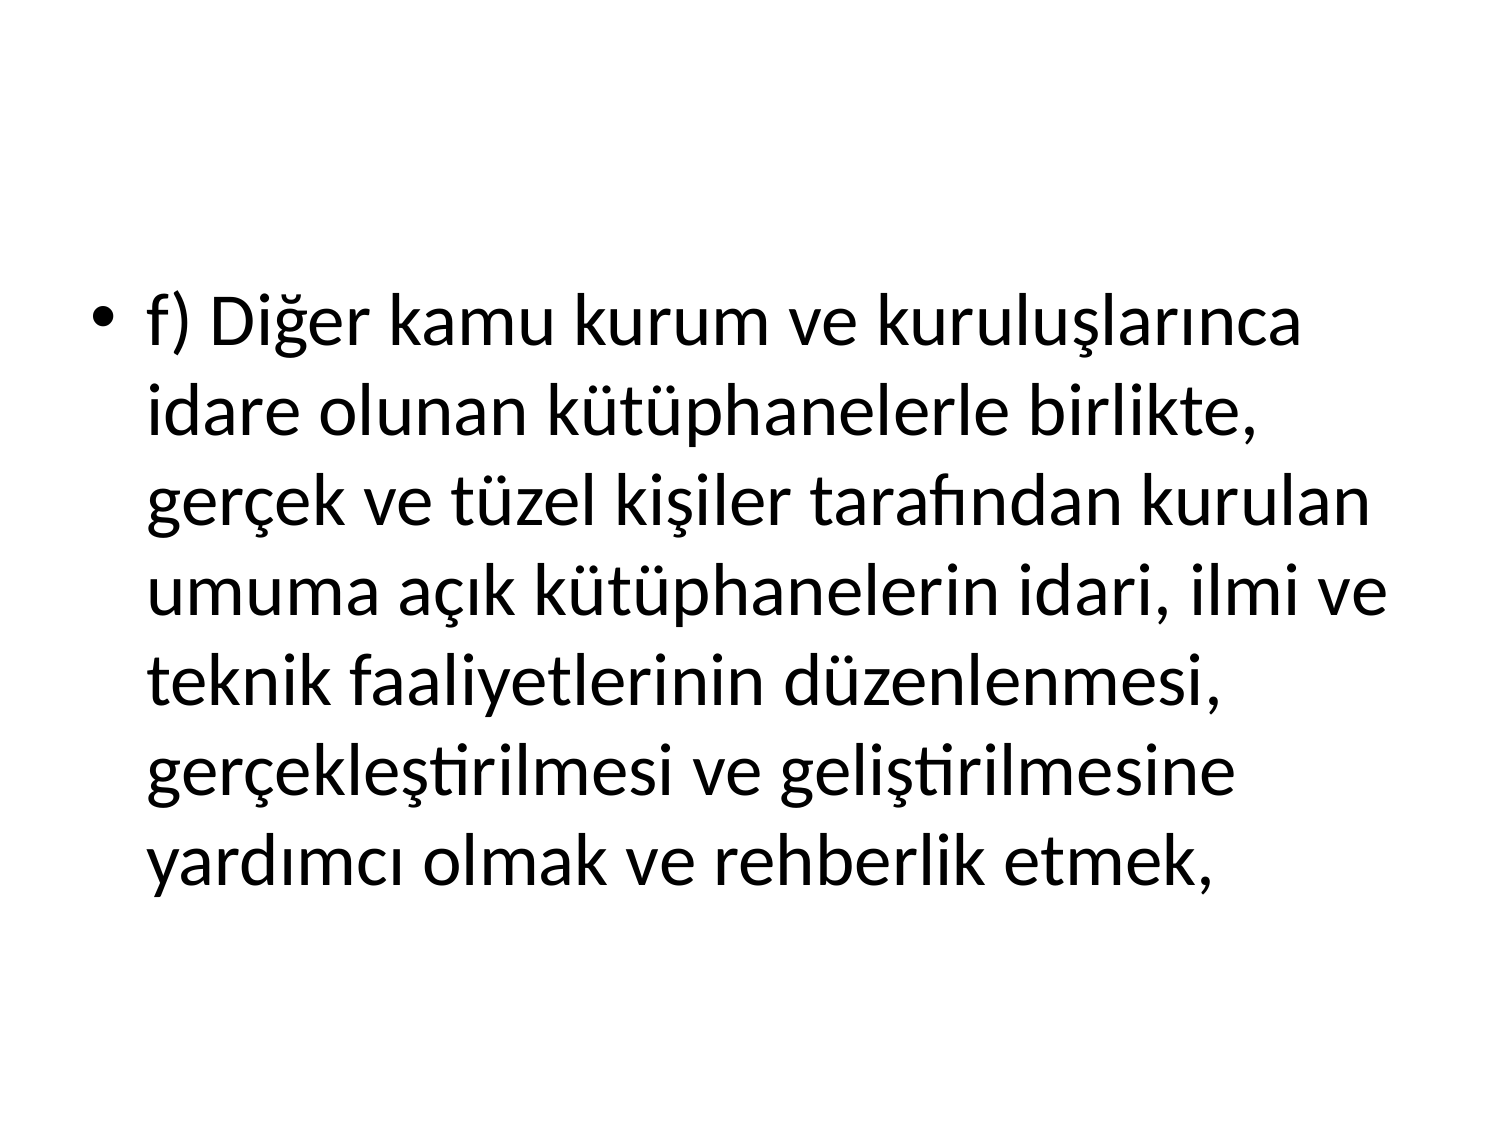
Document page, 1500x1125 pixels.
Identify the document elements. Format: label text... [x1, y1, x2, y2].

list f) Diğer kamu kurum ve kuruluşlarınca idare olunan kütüphanelerle birlikte, gerçek ve tüzel kişiler tarafından kurulan umuma açık kütüphanelerin idari, ilmi ve teknik faaliyetlerinin düzenlenmesi, gerçekleştirilmesi ve geliştirilmesine yardımcı olmak ve rehberlik etmek, [75, 262, 1425, 1005]
